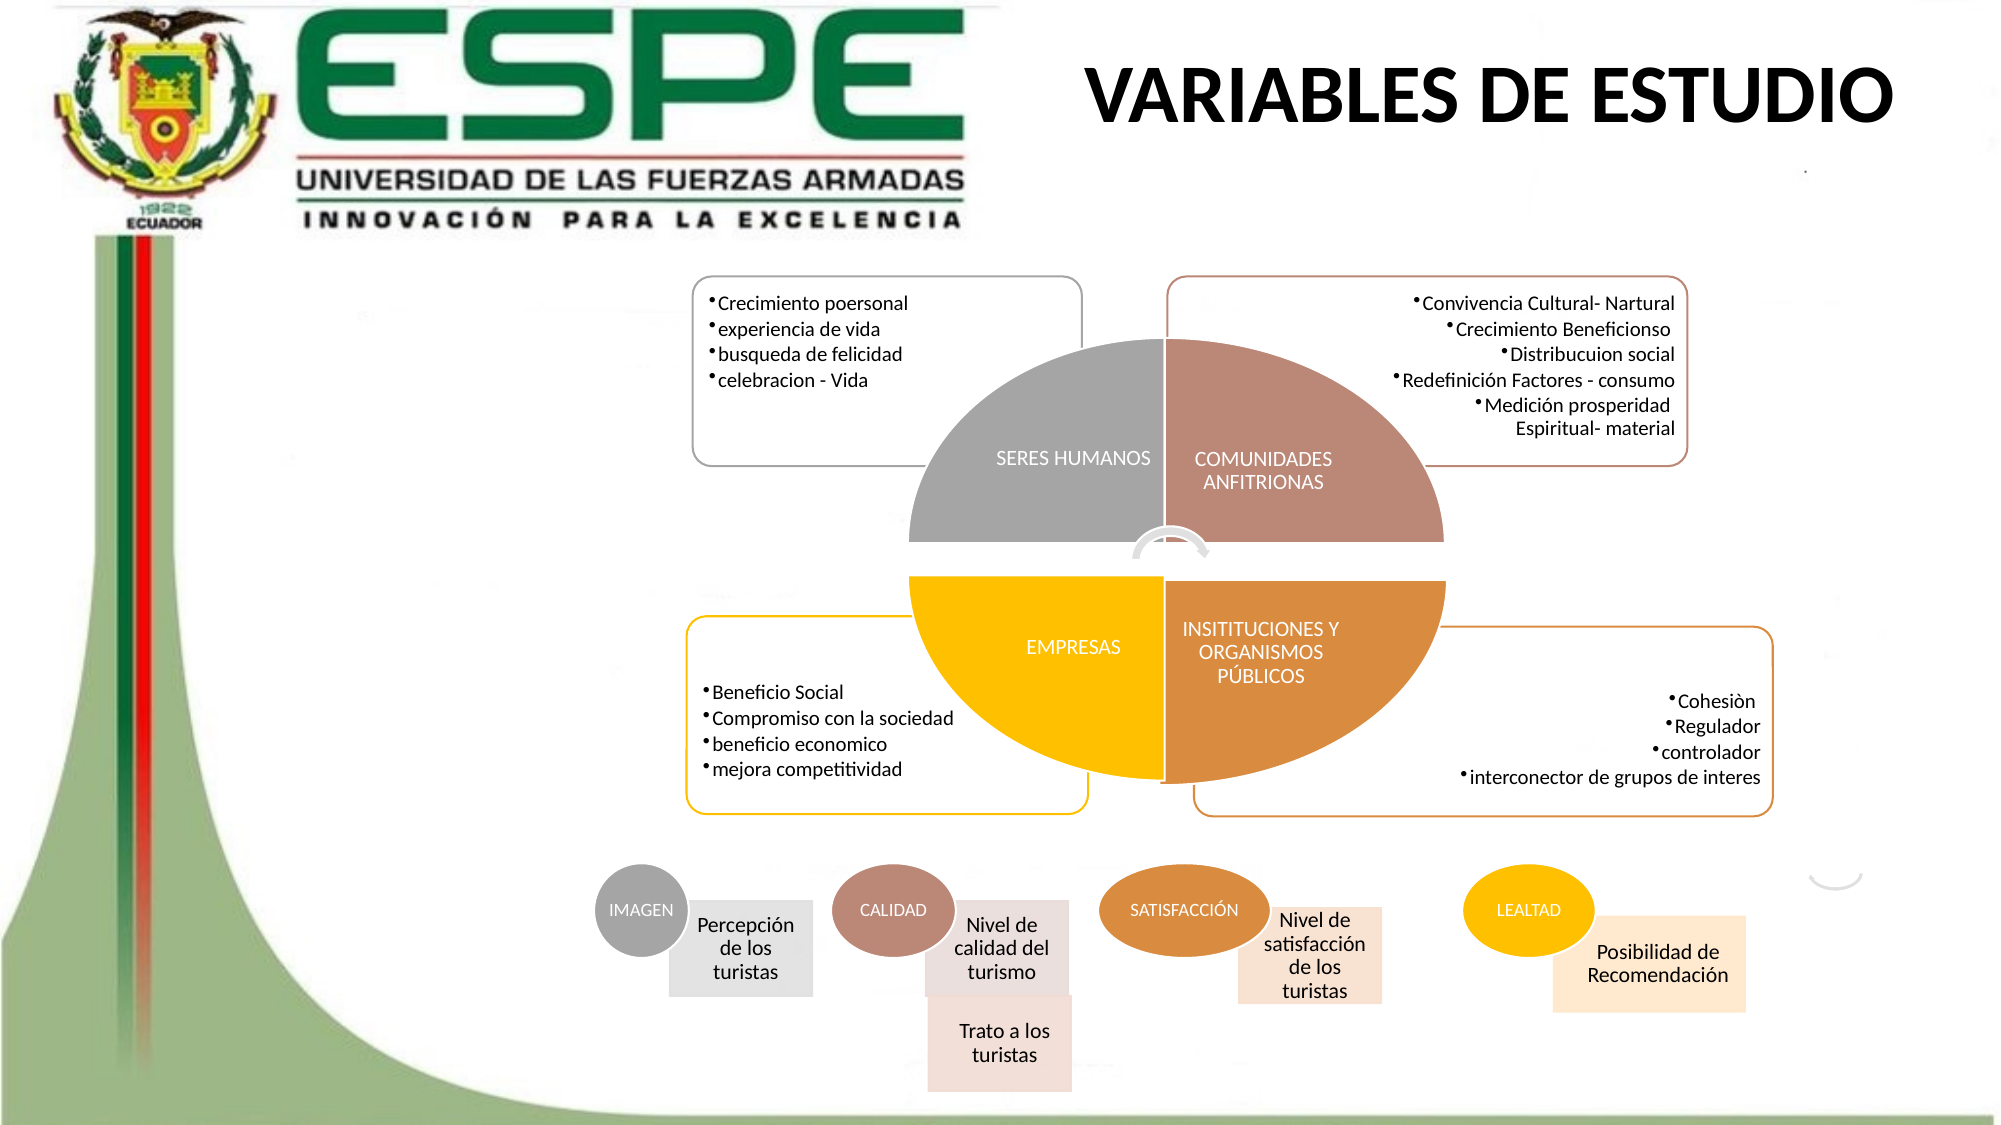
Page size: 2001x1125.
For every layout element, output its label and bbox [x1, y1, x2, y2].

list [505, 277, 1836, 873]
picture [0, 0, 2000, 1125]
text_box [512, 863, 1762, 1091]
